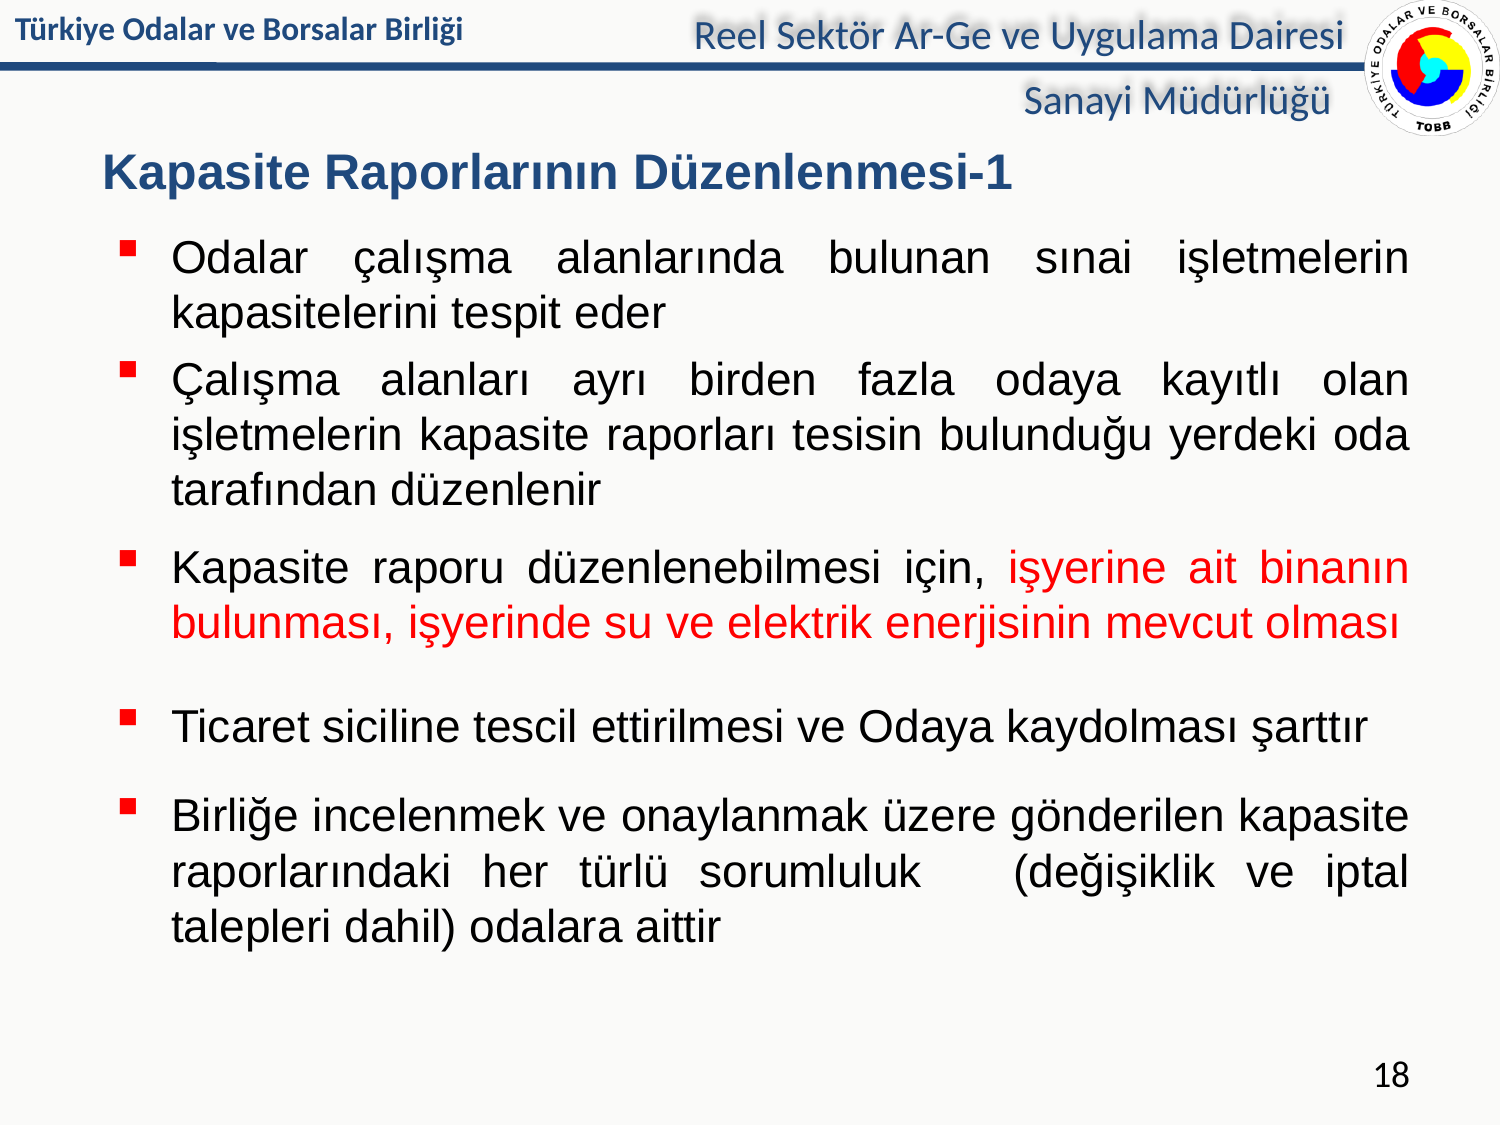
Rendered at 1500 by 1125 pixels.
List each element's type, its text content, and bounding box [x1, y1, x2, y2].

title Kapasite Raporlarının Düzenlenmesi-1 [87, 131, 1235, 209]
picture [1364, 65, 1500, 136]
text_box Sanayi Müdürlüğü [1008, 65, 1400, 131]
list Odalar çalışma alanlarında bulunan sınai işletmelerin kapasitelerini tespit eder Çalışma alanları ayrı birden fazla odaya kayıtlı olan işletmelerin kapasite raporları tesisin bulunduğu yerdeki oda tarafından düzenlenir Kapasite raporu düzenlenebilmesi için, işyerine ait binanın bulunması, işyerinde su ve elektrik enerjisinin mevcut olması Ticaret siciline tescil ettirilmesi ve Odaya kaydolması şarttır Birliğe incelenmek ve onaylanmak üzere gönderilen kapasite raporlarındaki her türlü sorumluluk (değişiklik ve iptal talepleri dahil) odalara aittir [100, 219, 1425, 1043]
text_box Reel Sektör Ar-Ge ve Uygulama Dairesi [679, 0, 1500, 65]
slide_number 18 [1074, 1042, 1425, 1103]
